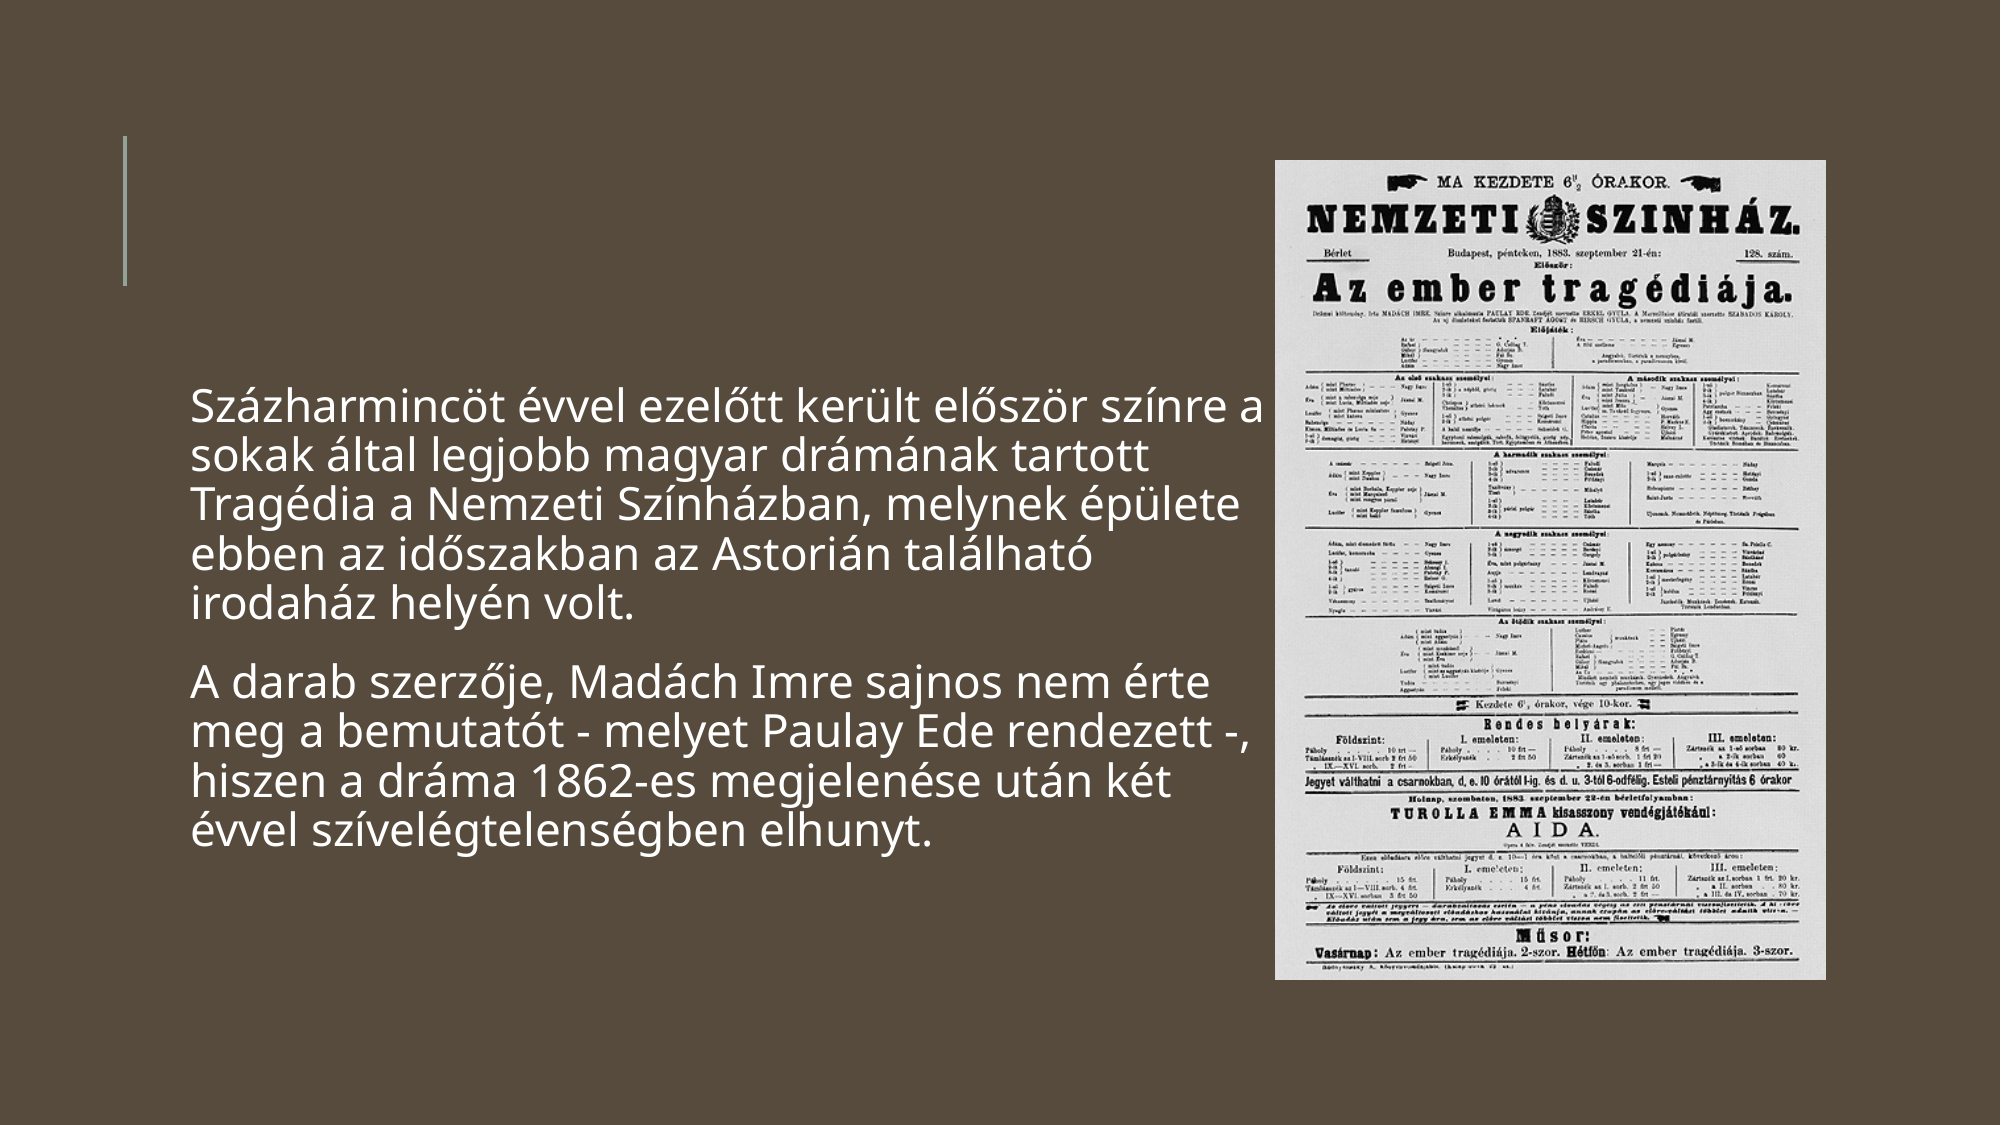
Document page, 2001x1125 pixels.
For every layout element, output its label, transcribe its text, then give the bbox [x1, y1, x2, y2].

list Százharmincöt évvel ezelőtt került először színre a sokak által legjobb magyar drámának tartott Tragédia a Nemzeti Színházban, melynek épülete ebben az időszakban az Astorián található irodaház helyén volt. A darab szerzője, Madách Imre sajnos nem érte meg a bemutatót - melyet Paulay Ede rendezett -, hiszen a dráma 1862-es megjelenése után két évvel szívelégtelenségben elhunyt. [168, 375, 1275, 1035]
picture [1274, 160, 1826, 980]
